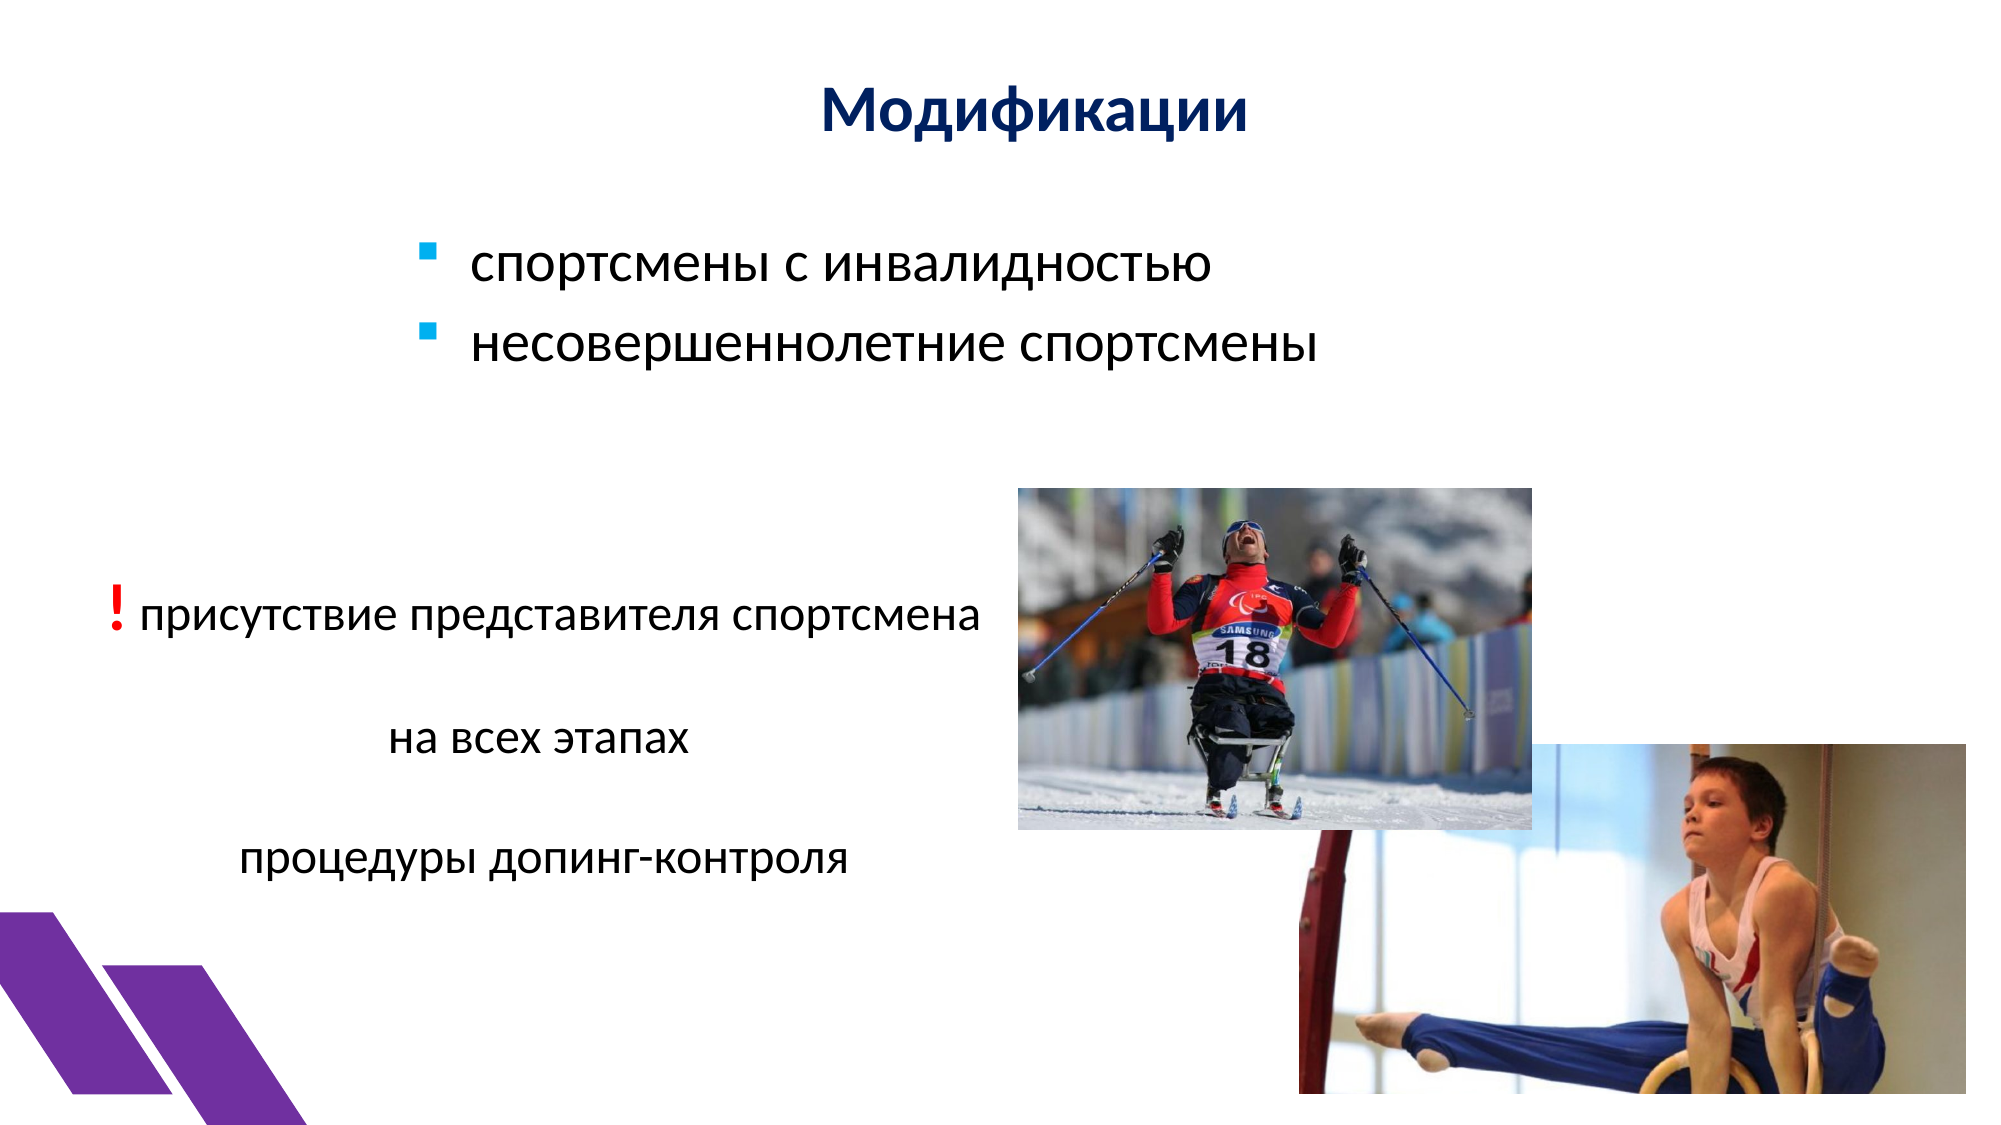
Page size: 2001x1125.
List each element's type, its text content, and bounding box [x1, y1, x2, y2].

text_box ! присутствие представителя спортсмена на всех этапах процедуры допинг-контроля [91, 556, 997, 892]
picture [1018, 487, 1966, 1094]
text_box спортсмены с инвалидностью несовершеннолетние спортсмены [412, 211, 1888, 434]
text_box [0, 912, 322, 1125]
text_box Модификации [797, 39, 1273, 181]
